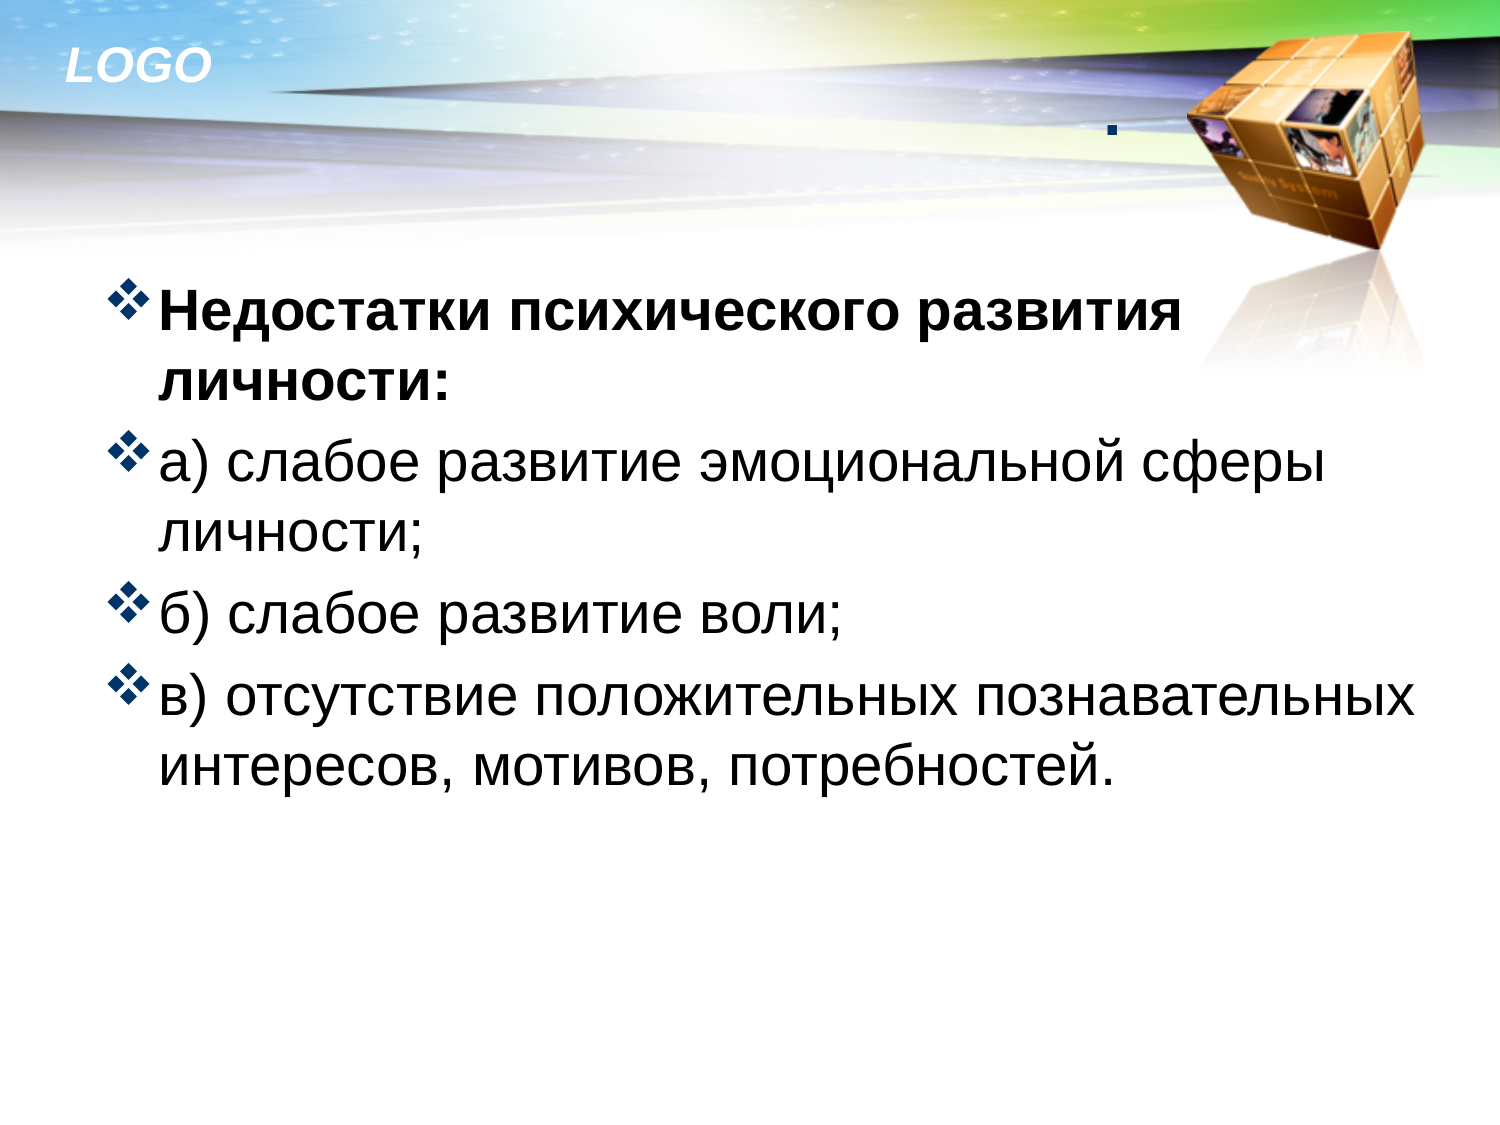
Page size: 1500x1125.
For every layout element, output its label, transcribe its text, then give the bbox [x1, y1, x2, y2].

list Недостатки психического развития личности: а) слабое развитие эмоциональной сферы личности; б) слабое развитие воли; в) отсутствие положительных познавательных интересов, мотивов, потребностей. [87, 264, 1432, 1038]
title . [87, 99, 1138, 118]
picture [0, 0, 1500, 264]
